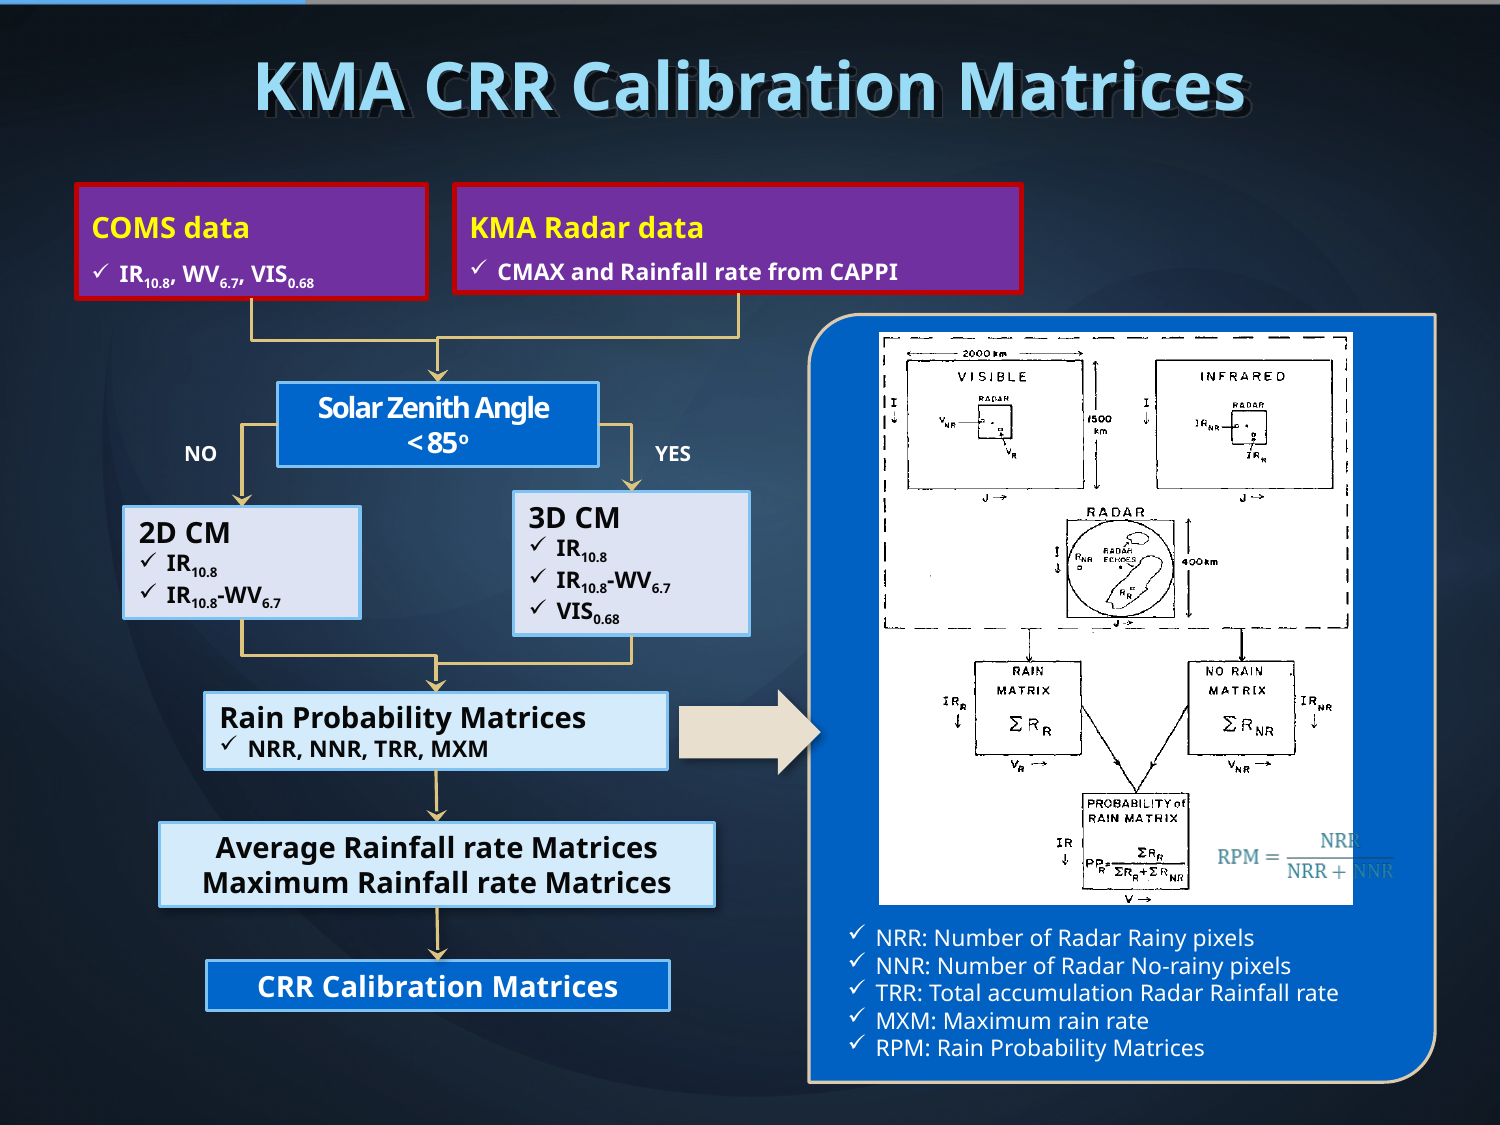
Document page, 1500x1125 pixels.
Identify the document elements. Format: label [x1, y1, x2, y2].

text_box [678, 314, 1436, 1083]
picture [0, 0, 1500, 1125]
text_box [76, 184, 1022, 1012]
